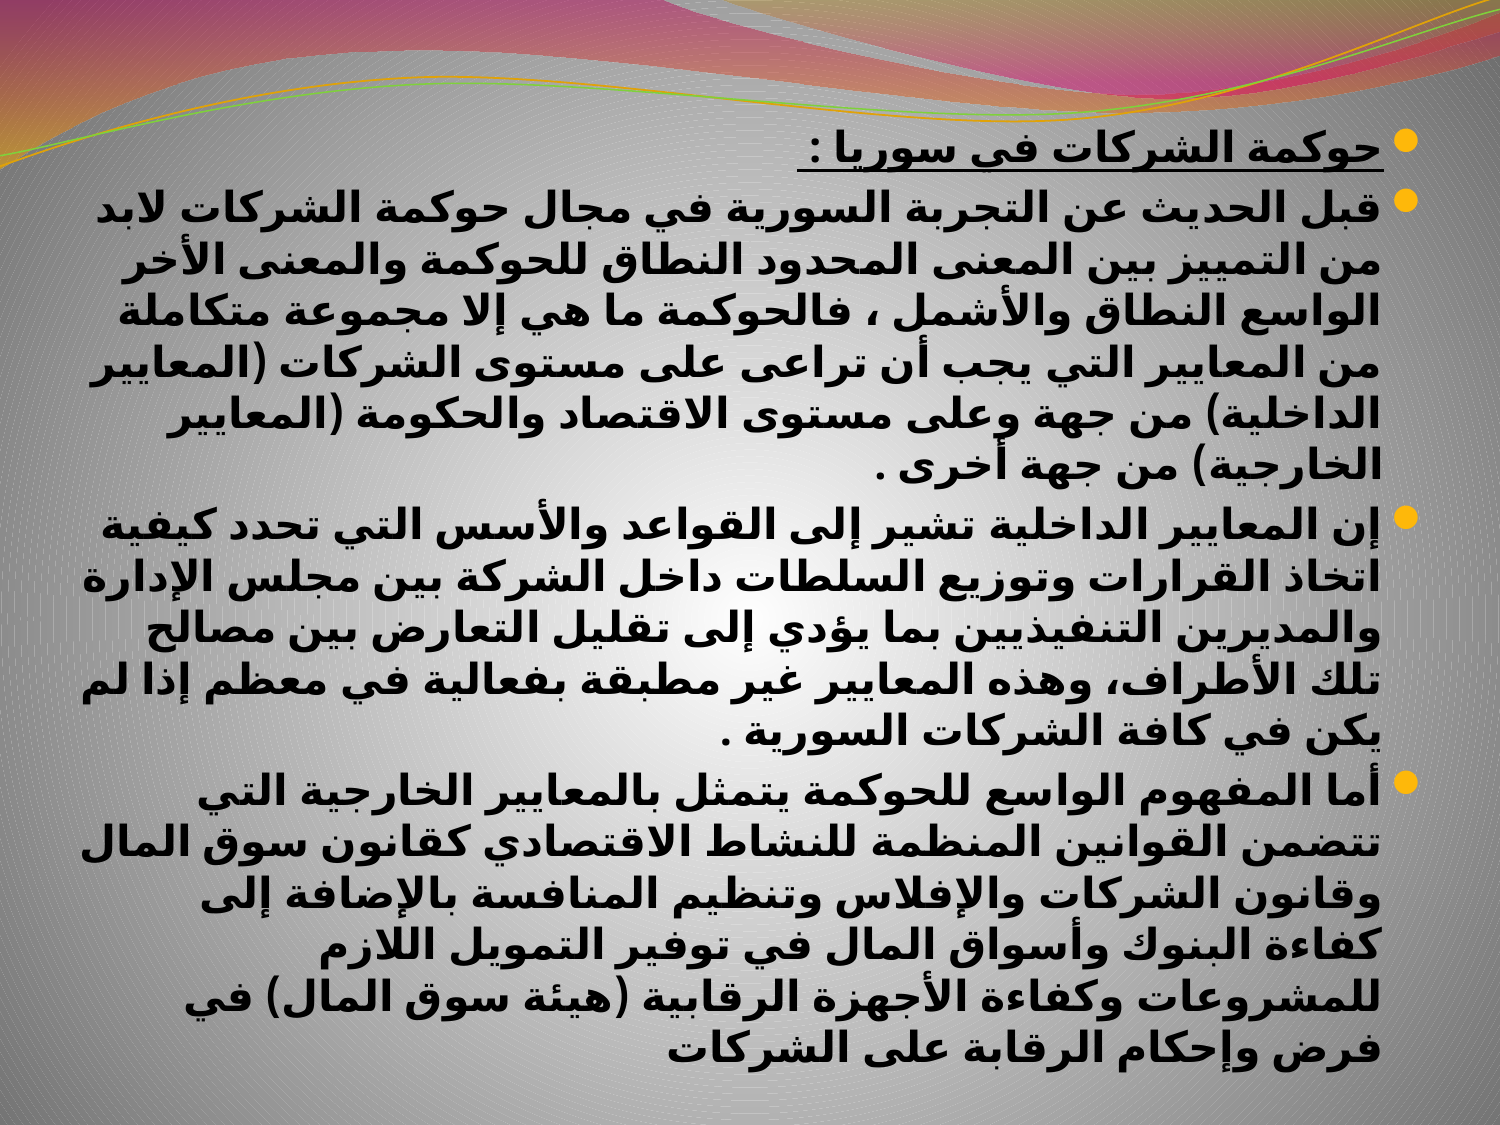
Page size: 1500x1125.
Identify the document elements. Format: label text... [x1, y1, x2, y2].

subtitle حوكمة الشركات في سوريا : قبل الحديث عن التجربة السورية في مجال حوكمة الشركات لابد من التمييز بين المعنى المحدود النطاق للحوكمة والمعنى الأخر الواسع النطاق والأشمل ، فالحوكمة ما هي إلا مجموعة متكاملة من المعايير التي يجب أن تراعى على مستوى الشركات (المعايير الداخلية) من جهة وعلى مستوى الاقتصاد والحكومة (المعايير الخارجية) من جهة أخرى . إن المعايير الداخلية تشير إلى القواعد والأسس التي تحدد كيفية اتخاذ القرارات وتوزيع السلطات داخل الشركة بين مجلس الإدارة والمديرين التنفيذيين بما يؤدي إلى تقليل التعارض بين مصالح تلك الأطراف، وهذه المعايير غير مطبقة بفعالية في معظم إذا لم يكن في كافة الشركات السورية . أما المفهوم الواسع للحوكمة يتمثل بالمعايير الخارجية التي تتضمن القوانين المنظمة للنشاط الاقتصادي كقانون سوق المال وقانون الشركات والإفلاس وتنظيم المنافسة بالإضافة إلى كفاءة البنوك وأسواق المال في توفير التمويل اللازم للمشروعات وكفاءة الأجهزة الرقابية (هيئة سوق المال) في فرض وإحكام الرقابة على الشركات [62, 112, 1438, 1088]
